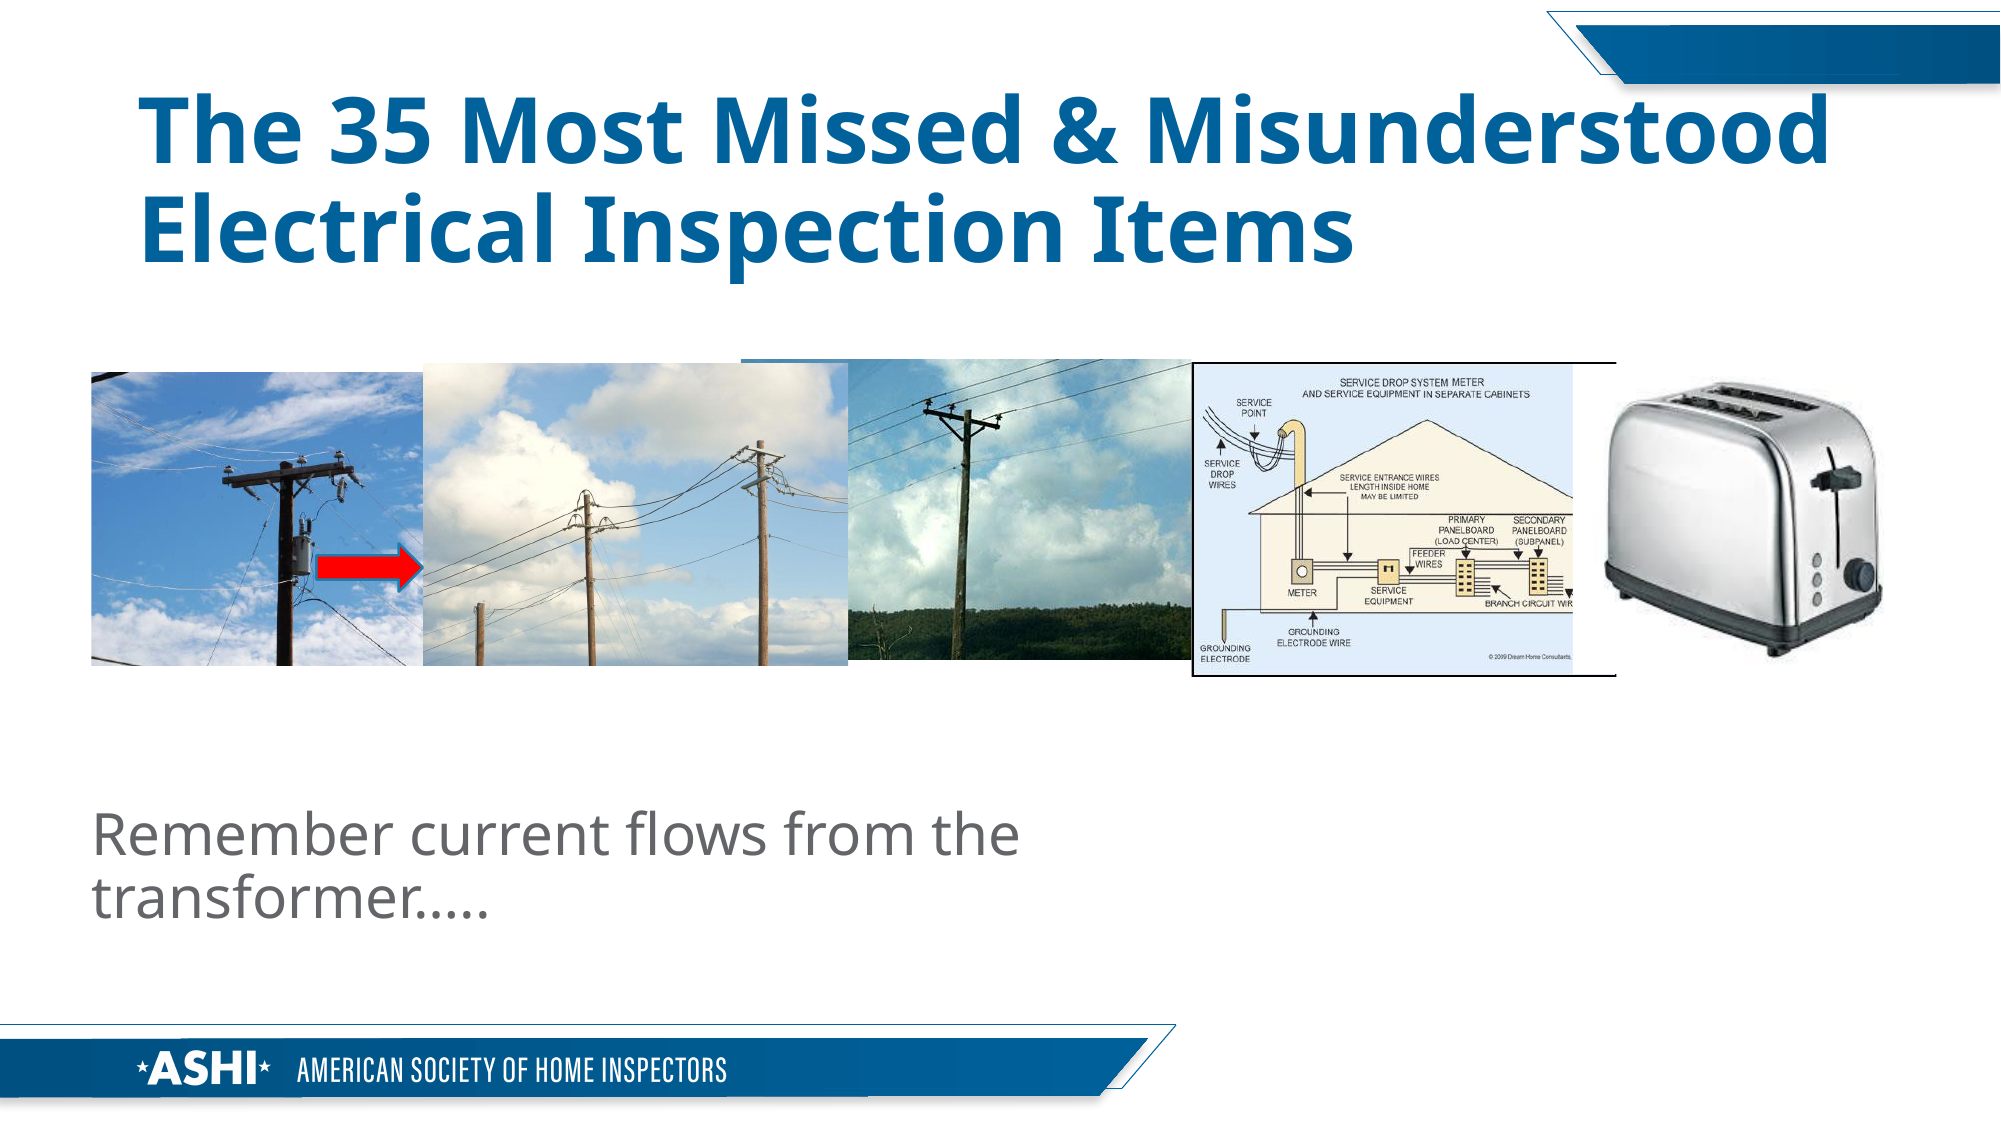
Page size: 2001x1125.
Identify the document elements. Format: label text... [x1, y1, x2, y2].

text_box [316, 543, 423, 592]
text_box [1191, 362, 1617, 677]
title The 35 Most Missed & Misunderstood Electrical Inspection Items [137, 54, 1863, 283]
text_box [423, 363, 849, 666]
list Remember current flows from the transformer….. [91, 802, 1247, 1125]
text_box [91, 372, 423, 666]
text_box [740, 359, 1192, 660]
text_box [1572, 364, 1915, 674]
